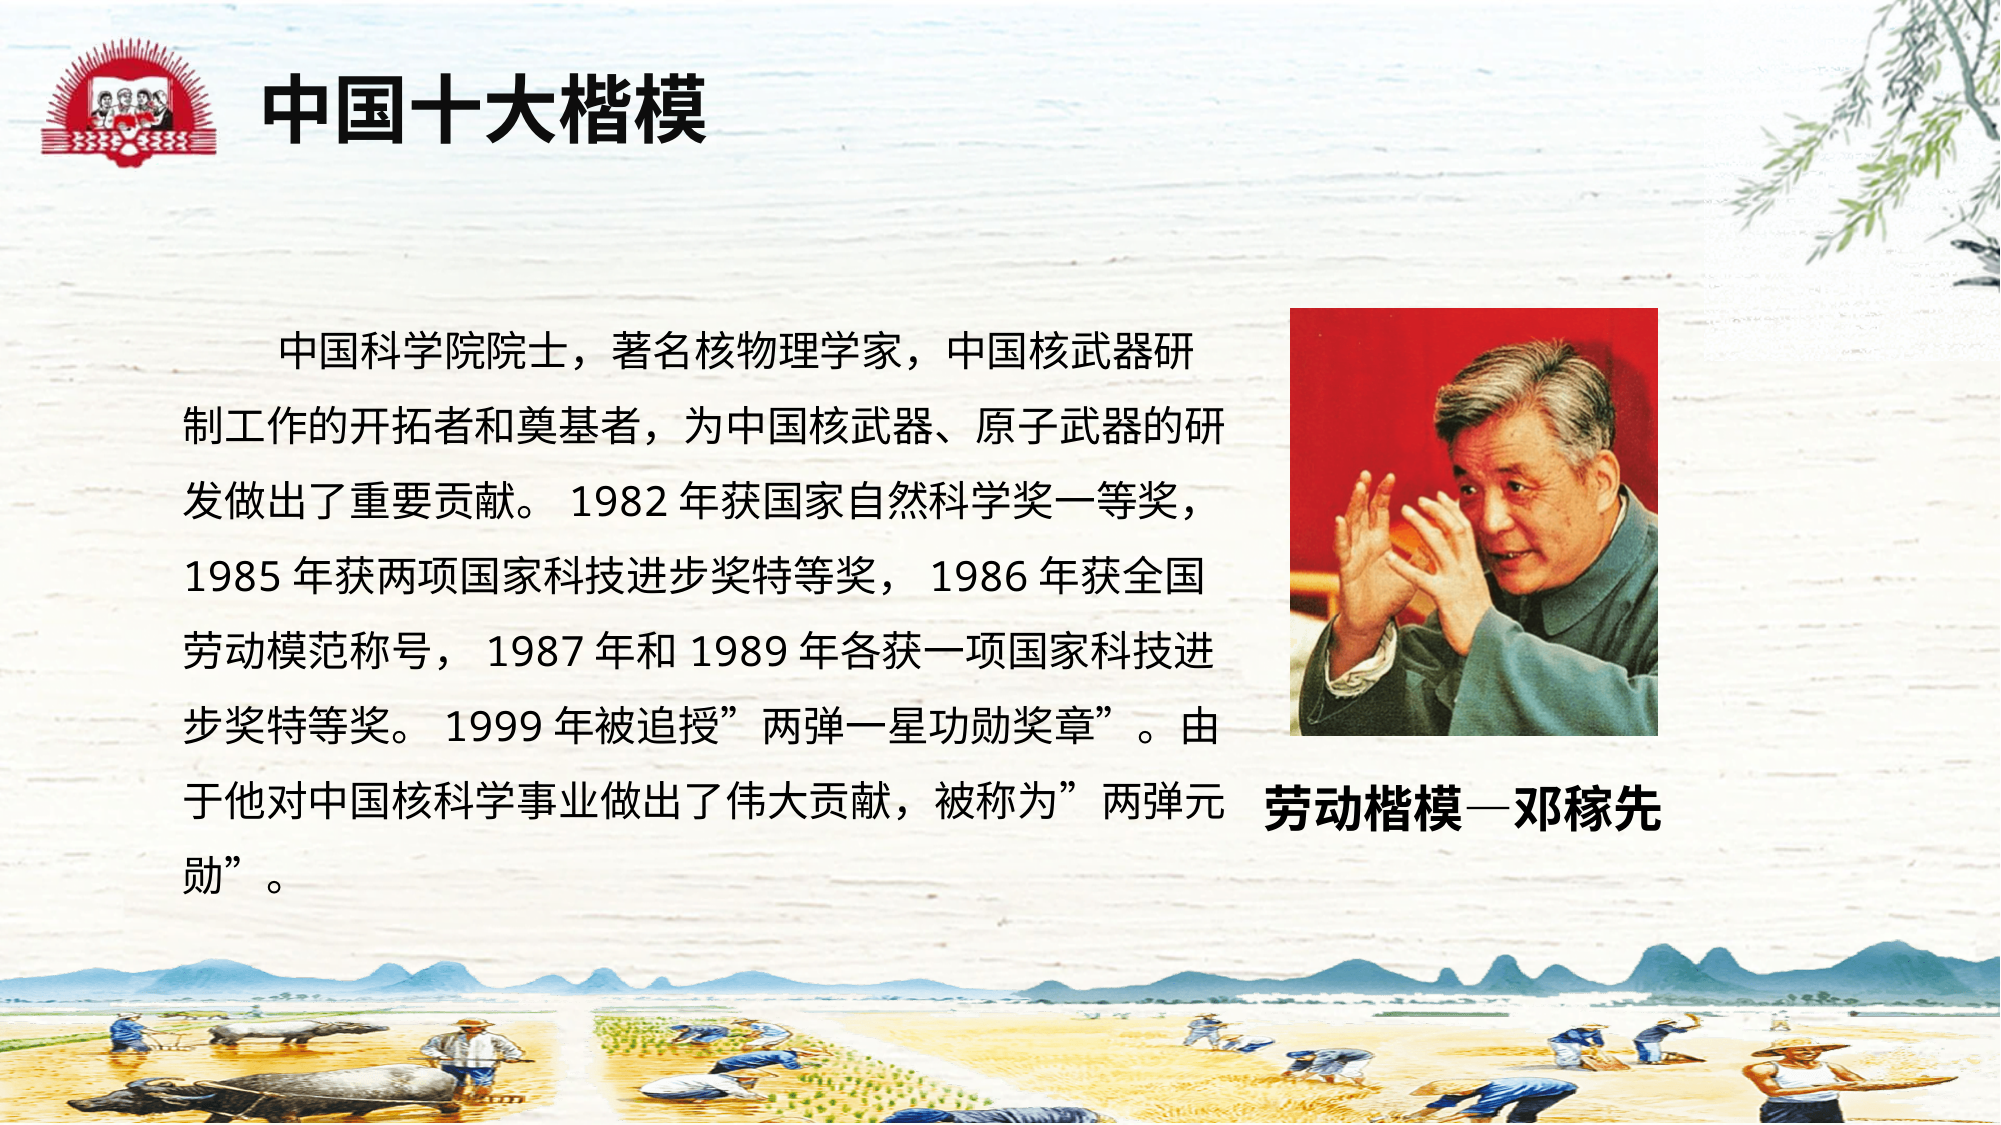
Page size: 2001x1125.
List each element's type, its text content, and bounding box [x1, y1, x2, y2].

text_box 中国十大楷模 [243, 55, 746, 160]
text_box 中国科学院院士，著名核物理学家，中国核武器研制工作的开拓者和奠基者，为中国核武器、原子武器的研发做出了重要贡献。1982年获国家自然科学奖一等奖，1985年获两项国家科技进步奖特等奖，1986年获全国劳动模范称号，1987年和1989年各获一项国家科技进步奖特等奖。1999年被追授”两弹一星功勋奖章”。由于他对中国核科学事业做出了伟大贡献，被称为”两弹元勋”。 [168, 292, 1249, 908]
picture [0, 0, 2001, 1125]
text_box 劳动楷模—邓稼先 [1249, 739, 1705, 845]
